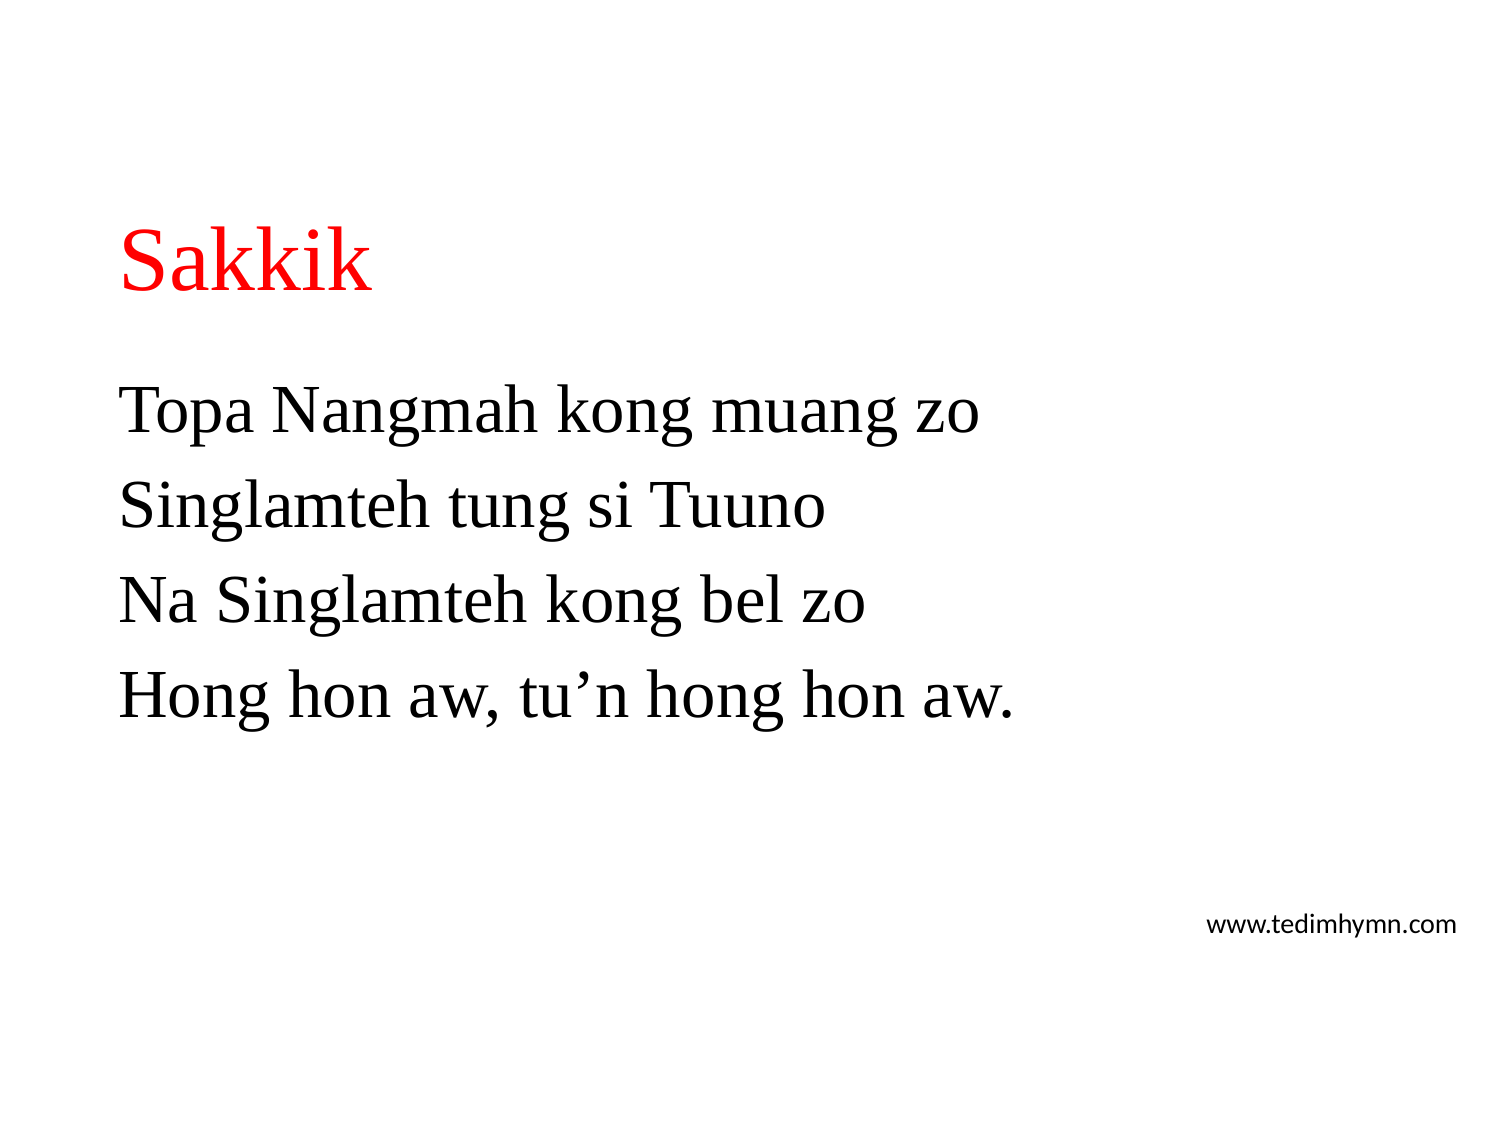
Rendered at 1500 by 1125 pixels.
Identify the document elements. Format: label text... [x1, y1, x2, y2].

text_box www.tedimhymn.com [1191, 897, 1500, 947]
title Sakkik [103, 200, 1397, 322]
list Topa Nangmah kong muang zo Singlamteh tung si Tuuno Na Singlamteh kong bel zo Hong hon aw, tu’n hong hon aw. [103, 365, 1397, 901]
